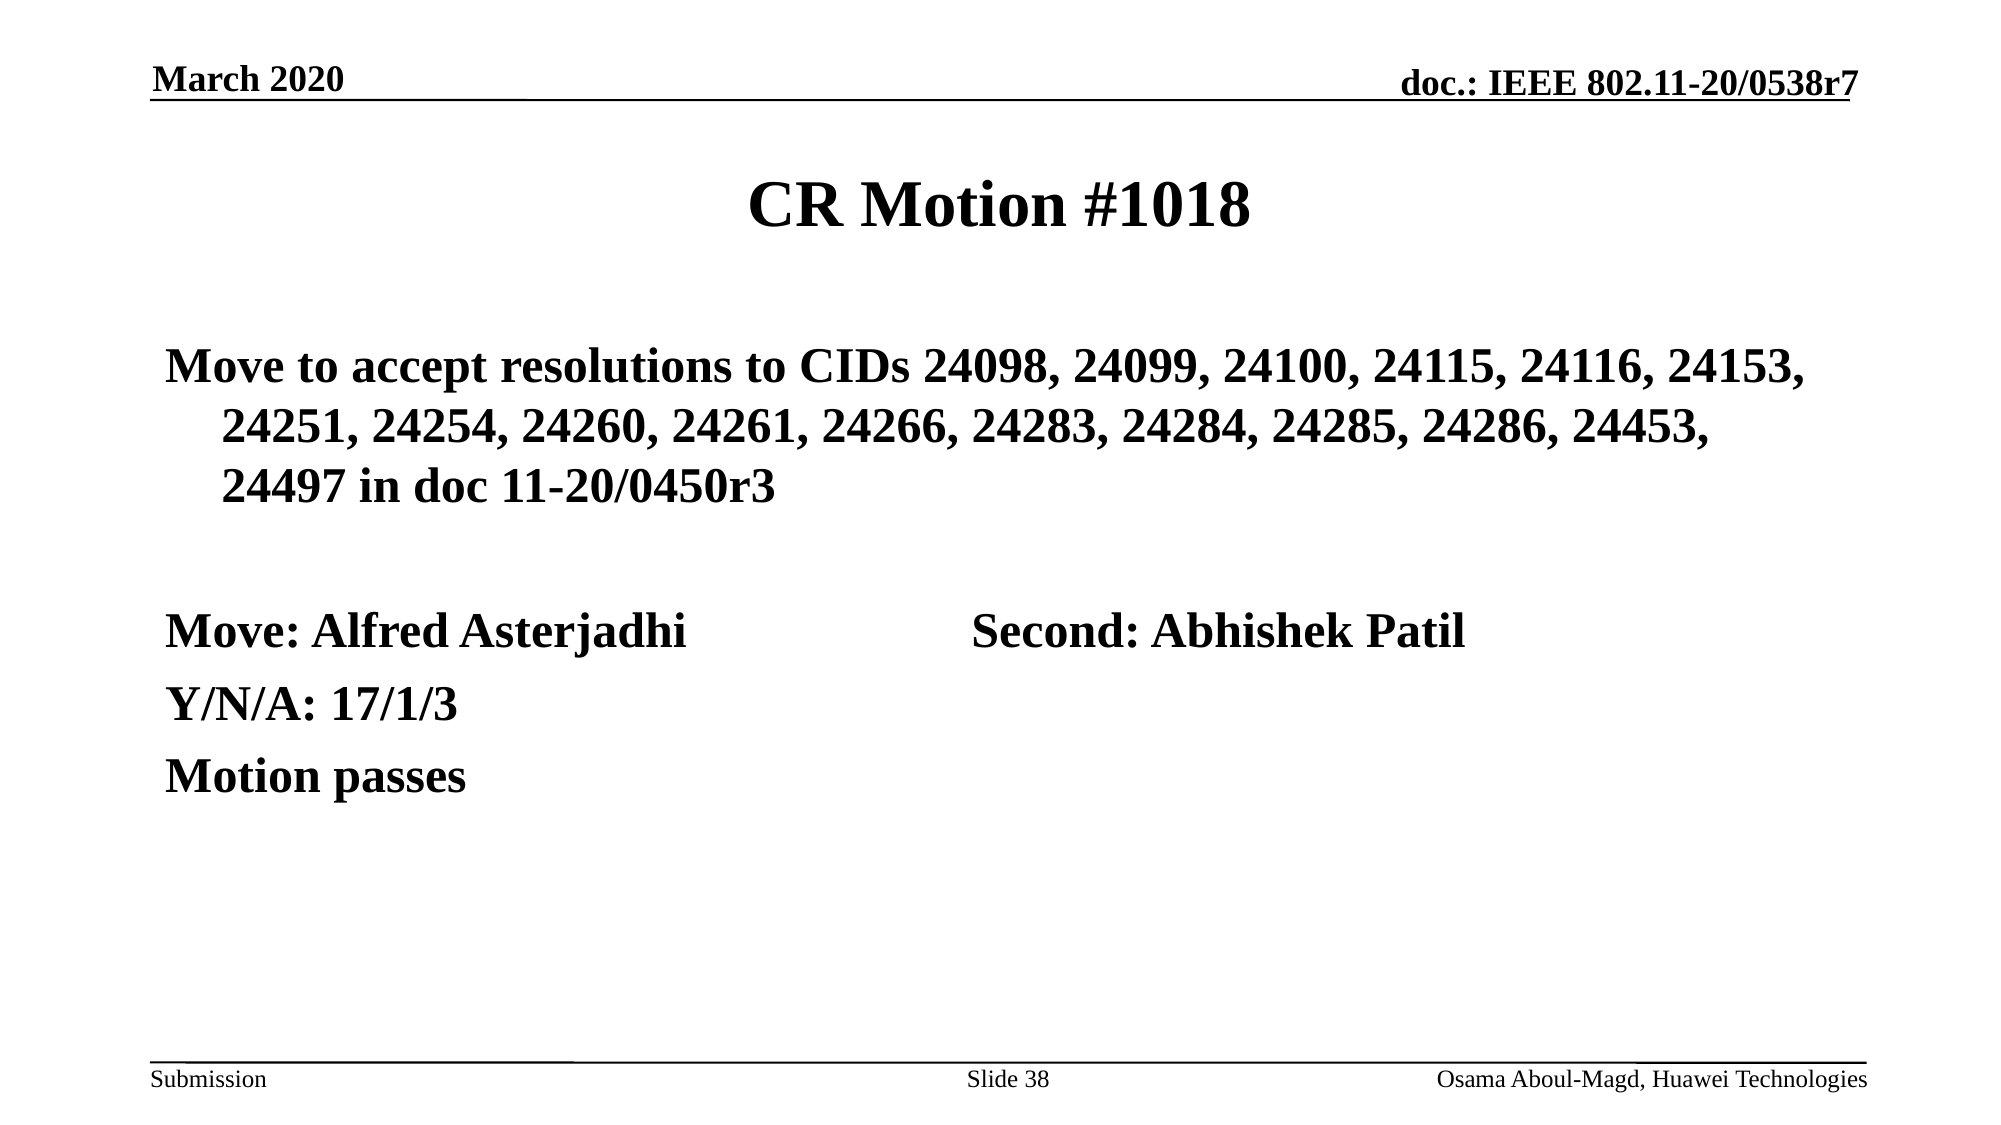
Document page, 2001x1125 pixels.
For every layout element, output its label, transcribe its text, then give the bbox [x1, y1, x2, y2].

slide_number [152, 54, 563, 100]
slide_number Slide 38 [950, 1061, 1067, 1123]
footer Osama Aboul-Magd, Huawei Technologies [1171, 1061, 1869, 1093]
list Move to accept resolutions to CIDs 24098, 24099, 24100, 24115, 24116, 24153, 24251, 24254, 24260, 24261, 24266, 24283, 24284, 24285, 24286, 24453, 24497 in doc 11-20/0450r3 Move: Alfred Asterjadhi Second: Abhishek Patil Y/N/A: 17/1/3 Motion passes [149, 324, 1850, 1000]
title CR Motion #1018 [149, 112, 1850, 288]
